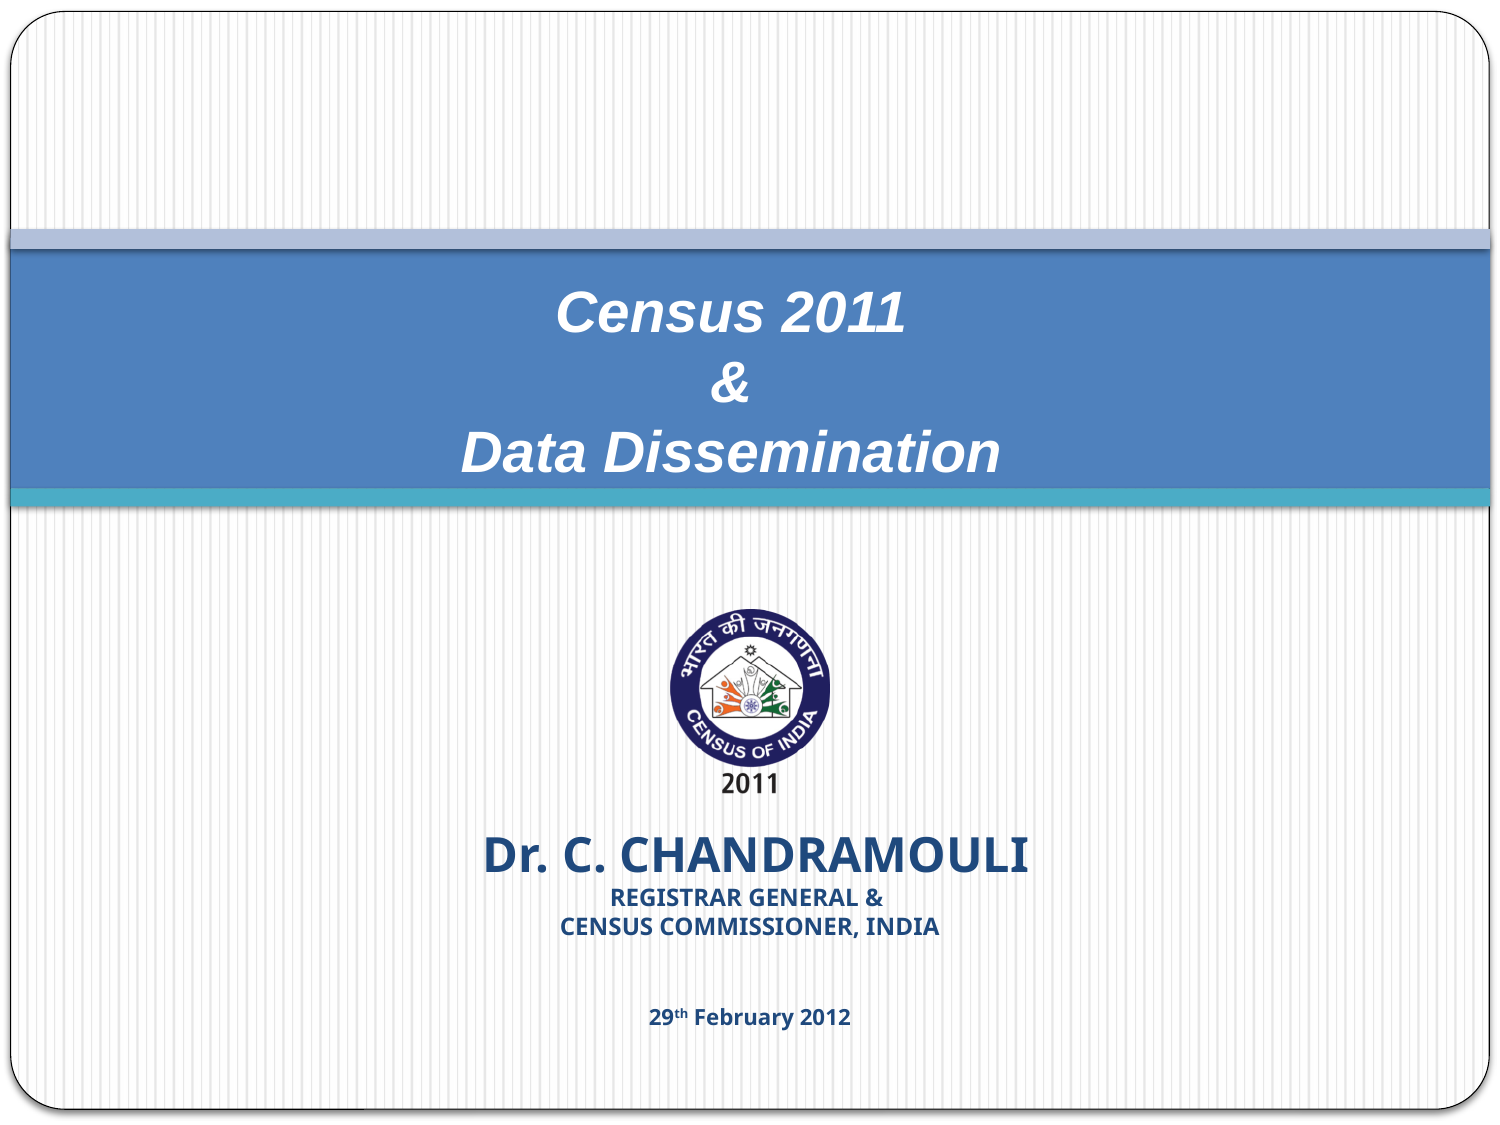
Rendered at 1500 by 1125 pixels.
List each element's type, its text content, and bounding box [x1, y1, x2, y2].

title Census 2011 & Data Dissemination [337, 200, 1125, 475]
subtitle Dr. C. CHANDRAMOULI REGISTRAR GENERAL & CENSUS COMMISSIONER, INDIA 29th February 2012 [112, 817, 1388, 1038]
picture [670, 609, 830, 806]
